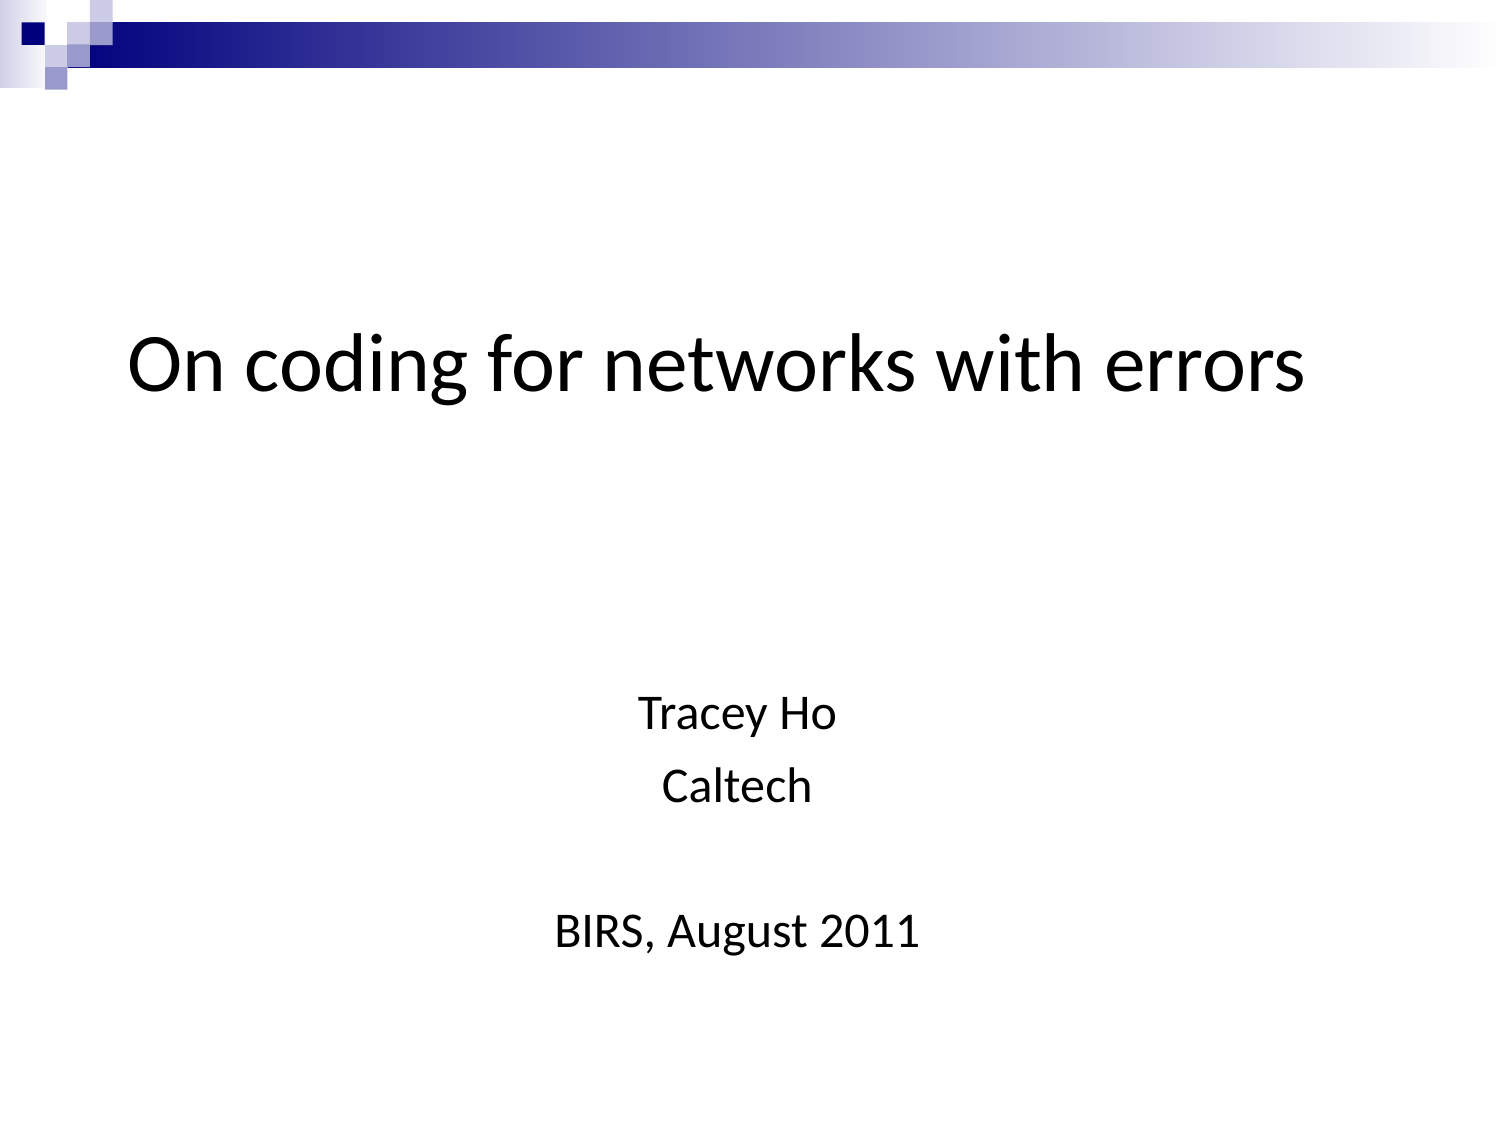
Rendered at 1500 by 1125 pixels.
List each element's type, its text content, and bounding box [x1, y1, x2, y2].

title On coding for networks with errors [112, 237, 1388, 479]
subtitle Tracey Ho Caltech BIRS, August 2011 [212, 671, 1263, 1038]
